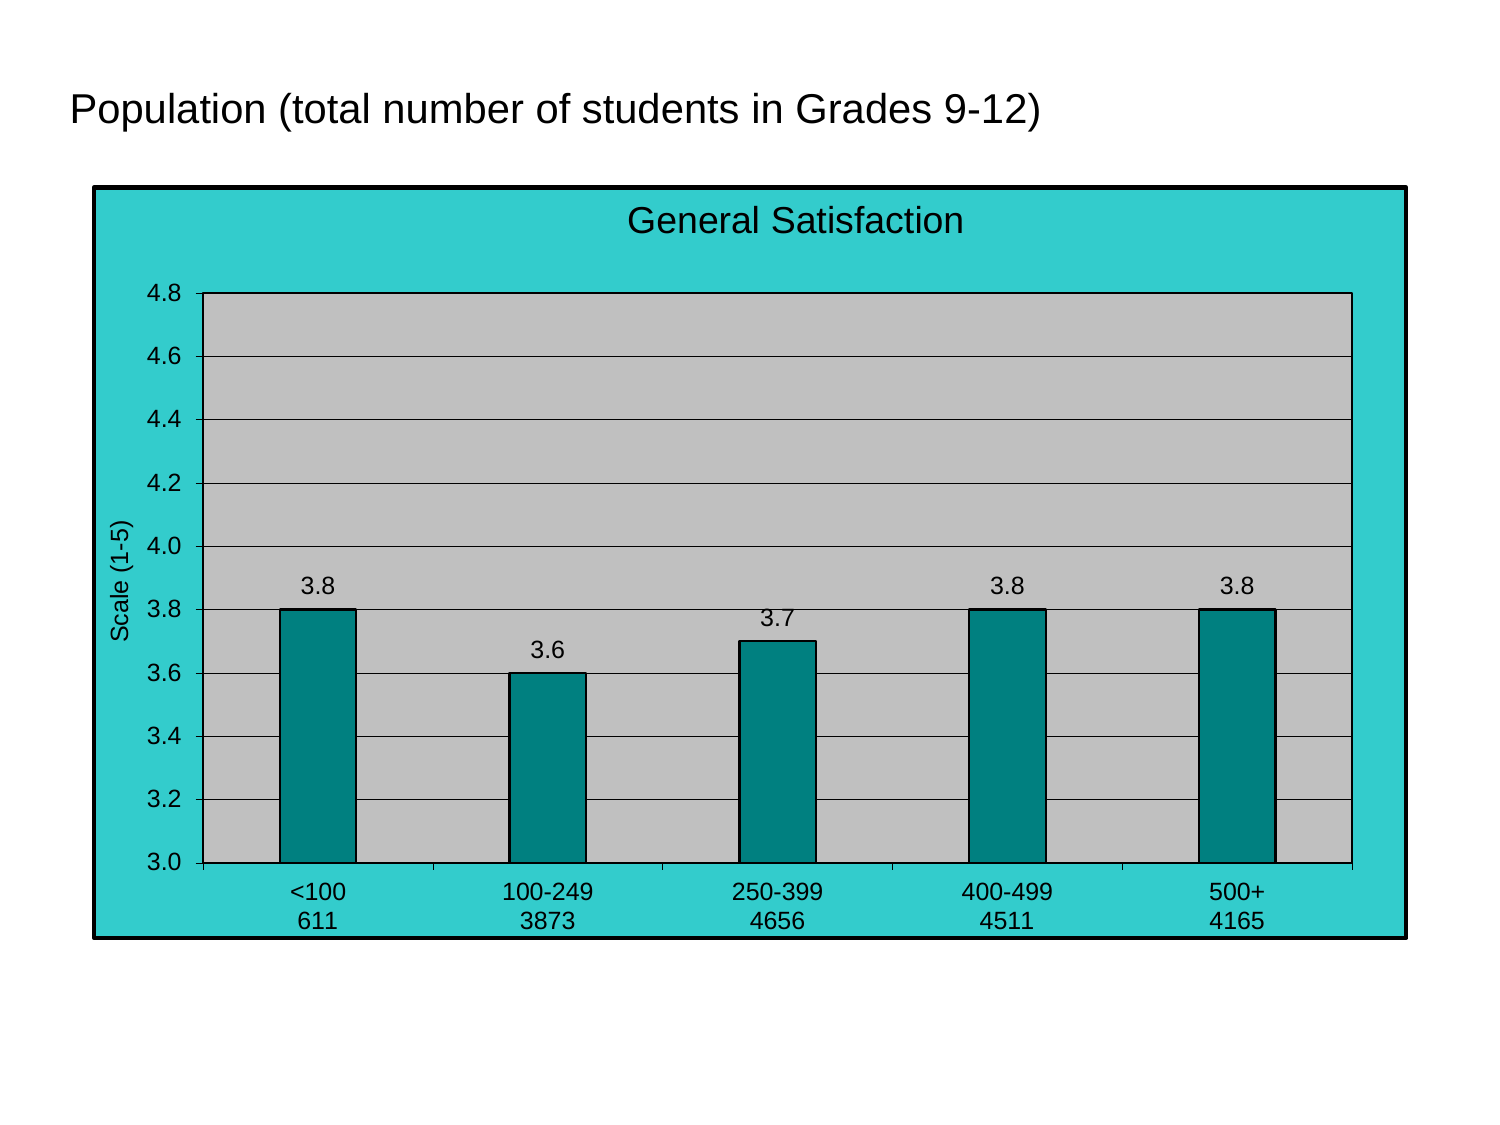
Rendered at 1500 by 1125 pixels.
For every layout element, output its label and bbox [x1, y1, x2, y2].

picture [91, 185, 1409, 940]
